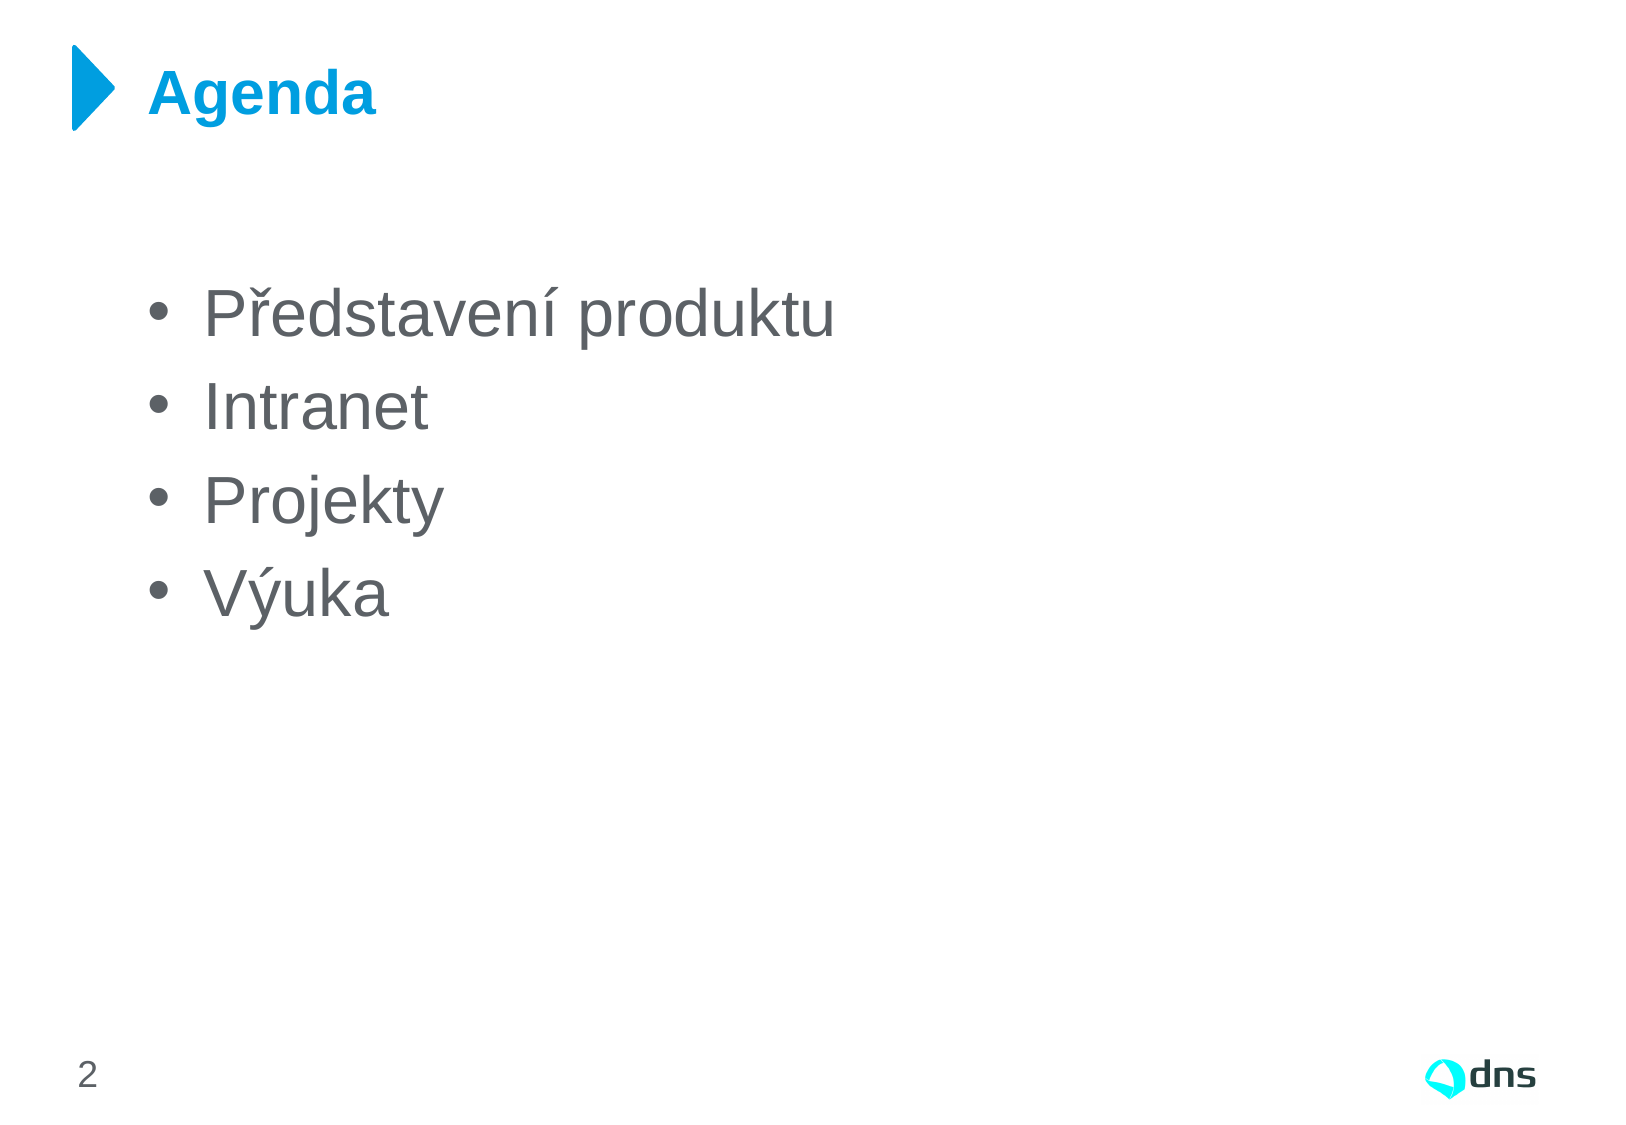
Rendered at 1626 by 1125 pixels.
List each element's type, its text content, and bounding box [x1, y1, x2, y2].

picture [1421, 1054, 1539, 1105]
list Představení produktu Intranet Projekty Výuka [132, 262, 1540, 1005]
slide_number 2 [62, 1042, 442, 1103]
title Agenda [132, 45, 1540, 233]
